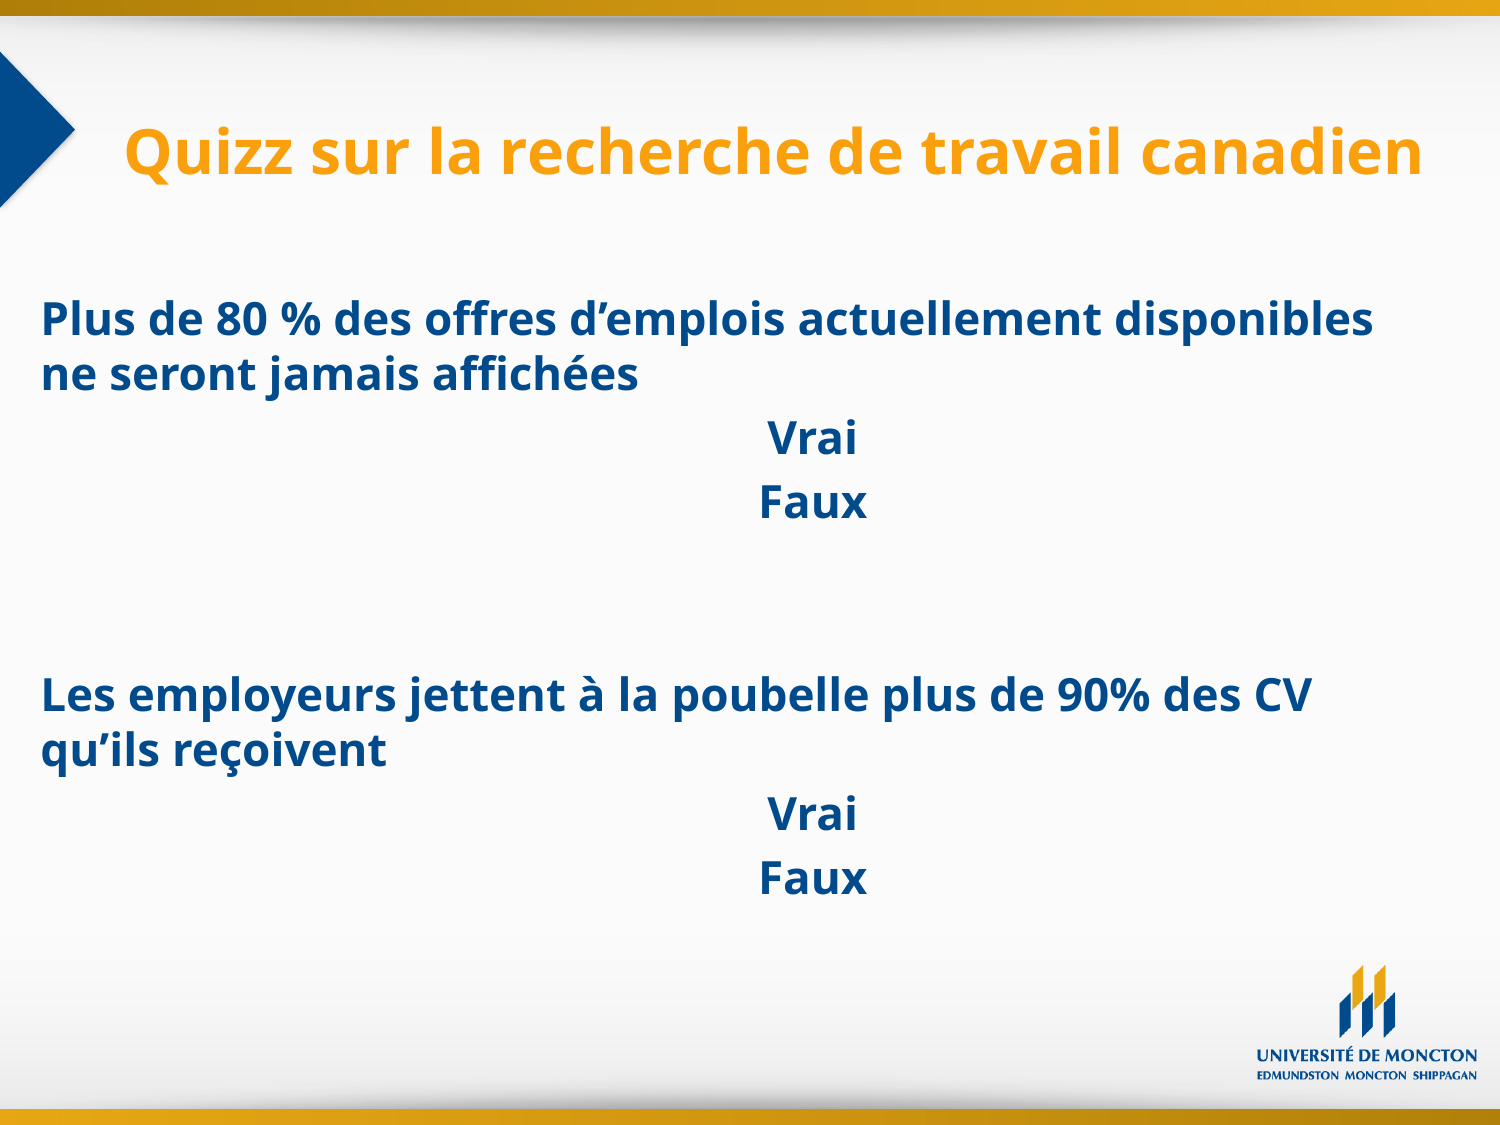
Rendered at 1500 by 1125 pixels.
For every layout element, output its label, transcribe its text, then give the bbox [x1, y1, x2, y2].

picture [0, 0, 1500, 1125]
list Plus de 80 % des offres d’emplois actuellement disponibles ne seront jamais affichées Vrai Faux Les employeurs jettent à la poubelle plus de 90% des CV qu’ils reçoivent Vrai Faux [25, 282, 1450, 954]
title Quizz sur la recherche de travail canadien [99, 48, 1450, 251]
